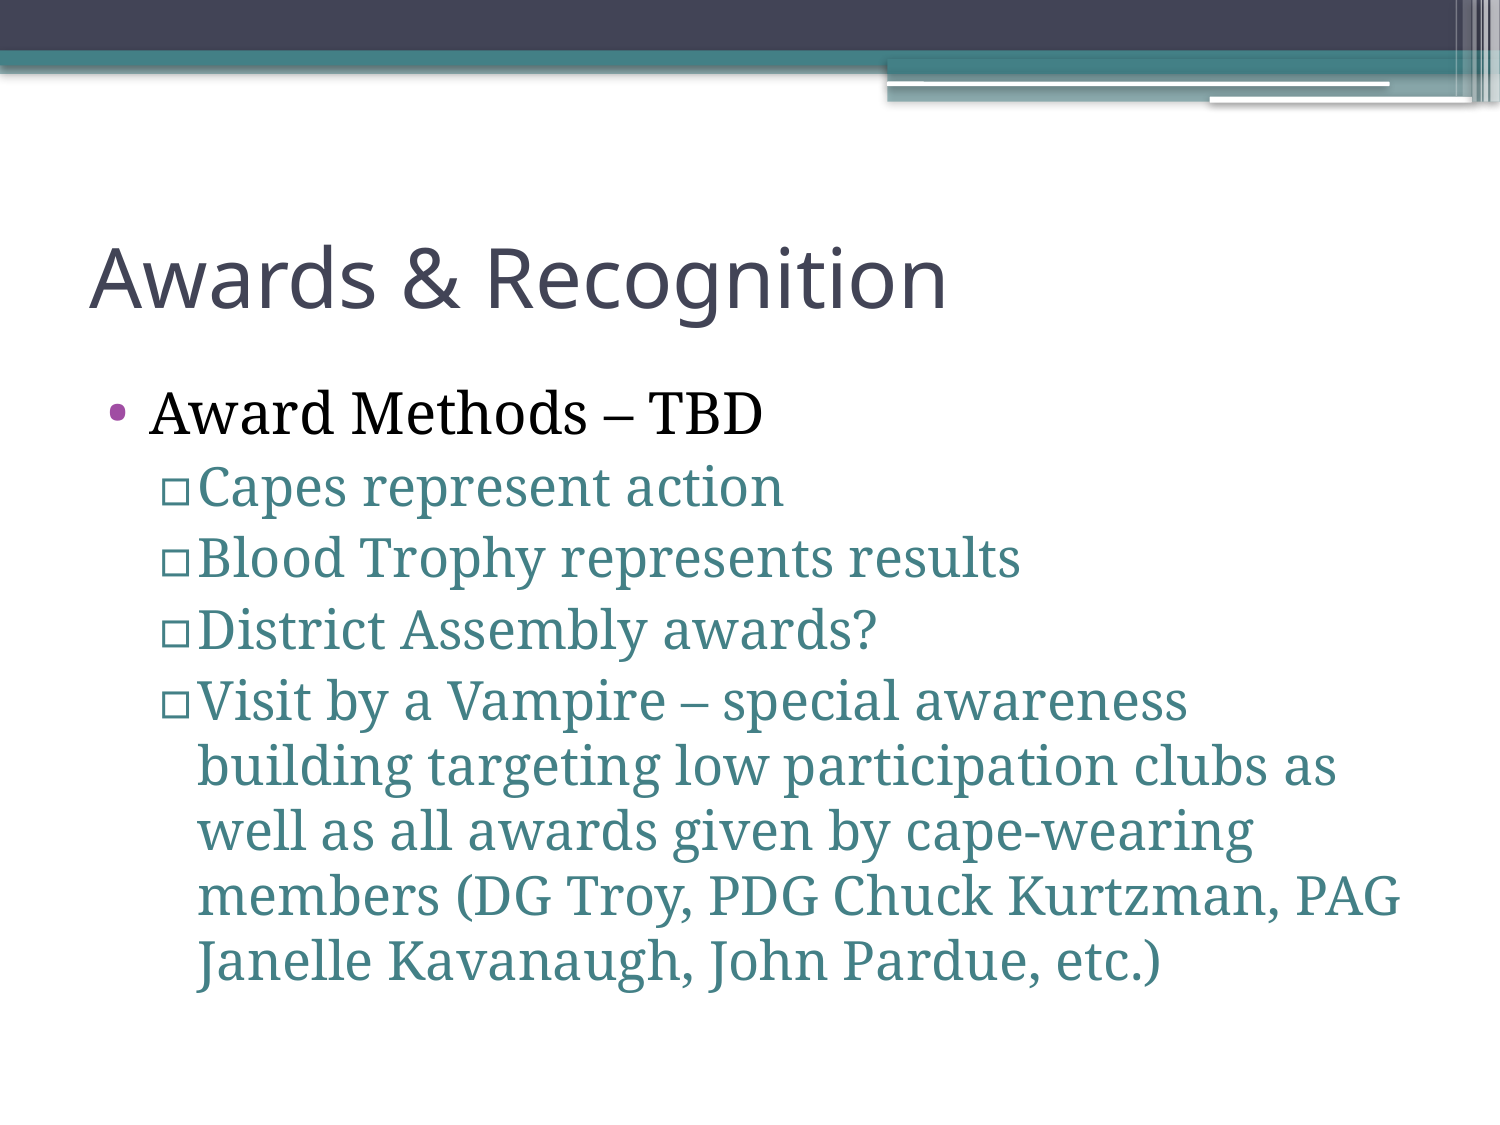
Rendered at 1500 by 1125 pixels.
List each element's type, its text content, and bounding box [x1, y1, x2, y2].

list Award Methods – TBD Capes represent action Blood Trophy represents results District Assembly awards? Visit by a Vampire – special awareness building targeting low participation clubs as well as all awards given by cape-wearing members (DG Troy, PDG Chuck Kurtzman, PAG Janelle Kavanaugh, John Pardue, etc.) [75, 368, 1425, 1079]
title Awards & Recognition [75, 187, 1425, 363]
